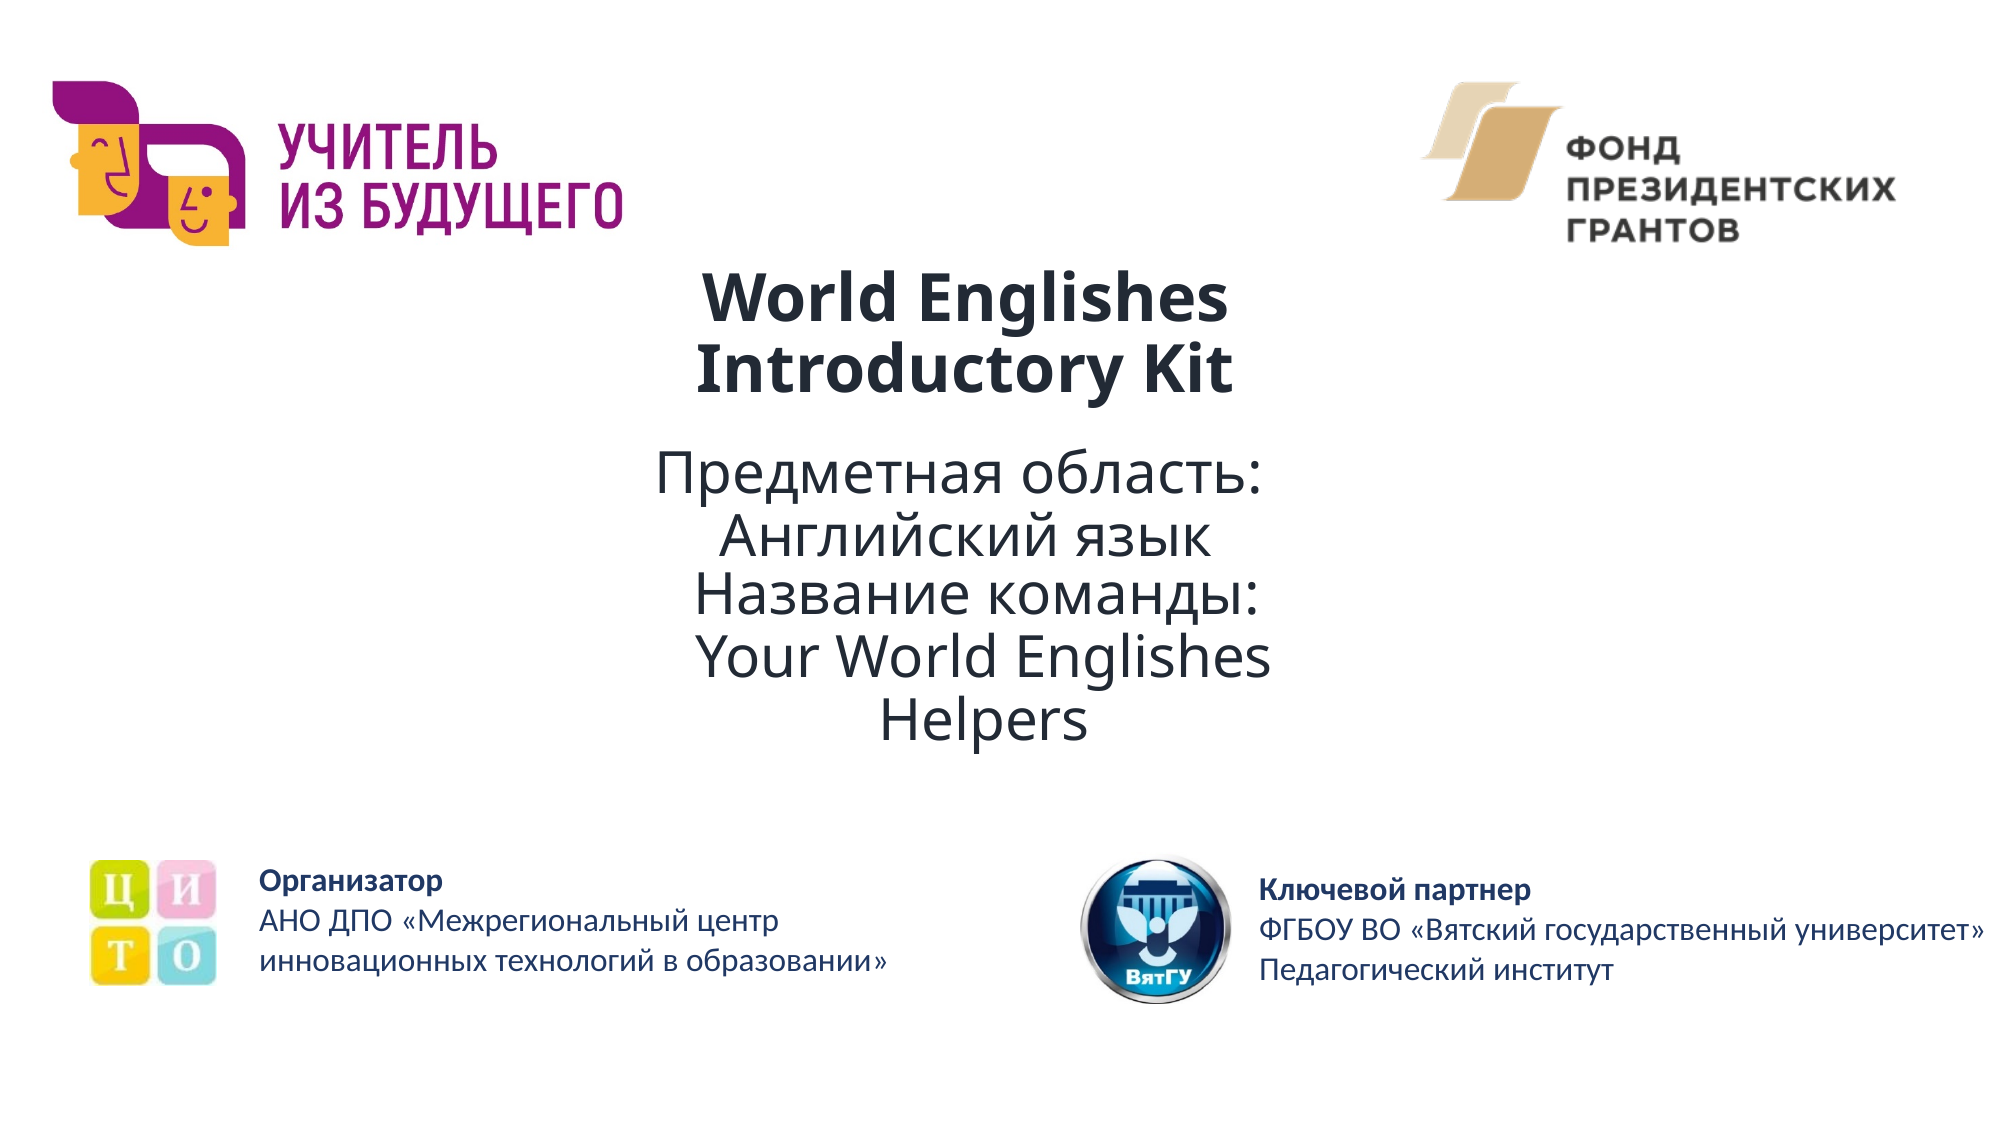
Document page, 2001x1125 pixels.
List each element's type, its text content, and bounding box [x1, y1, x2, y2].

picture [1080, 852, 1232, 1005]
text_box Название команды: Your World Englishes Helpers [600, 583, 1369, 734]
text_box Ключевой партнер ФГБОУ ВО «Вятский государственный университет» Педагогический институт [1244, 860, 2000, 995]
text_box World Englishes Introductory Kit [476, 287, 1456, 383]
text_box [89, 860, 217, 986]
text_box Организатор АНО ДПО «Межрегиональный центр инновационных технологий в образовании» [244, 850, 1245, 1025]
picture [42, 80, 624, 250]
text_box Предметная область: Английский язык [582, 431, 1351, 582]
picture [1419, 80, 1900, 249]
